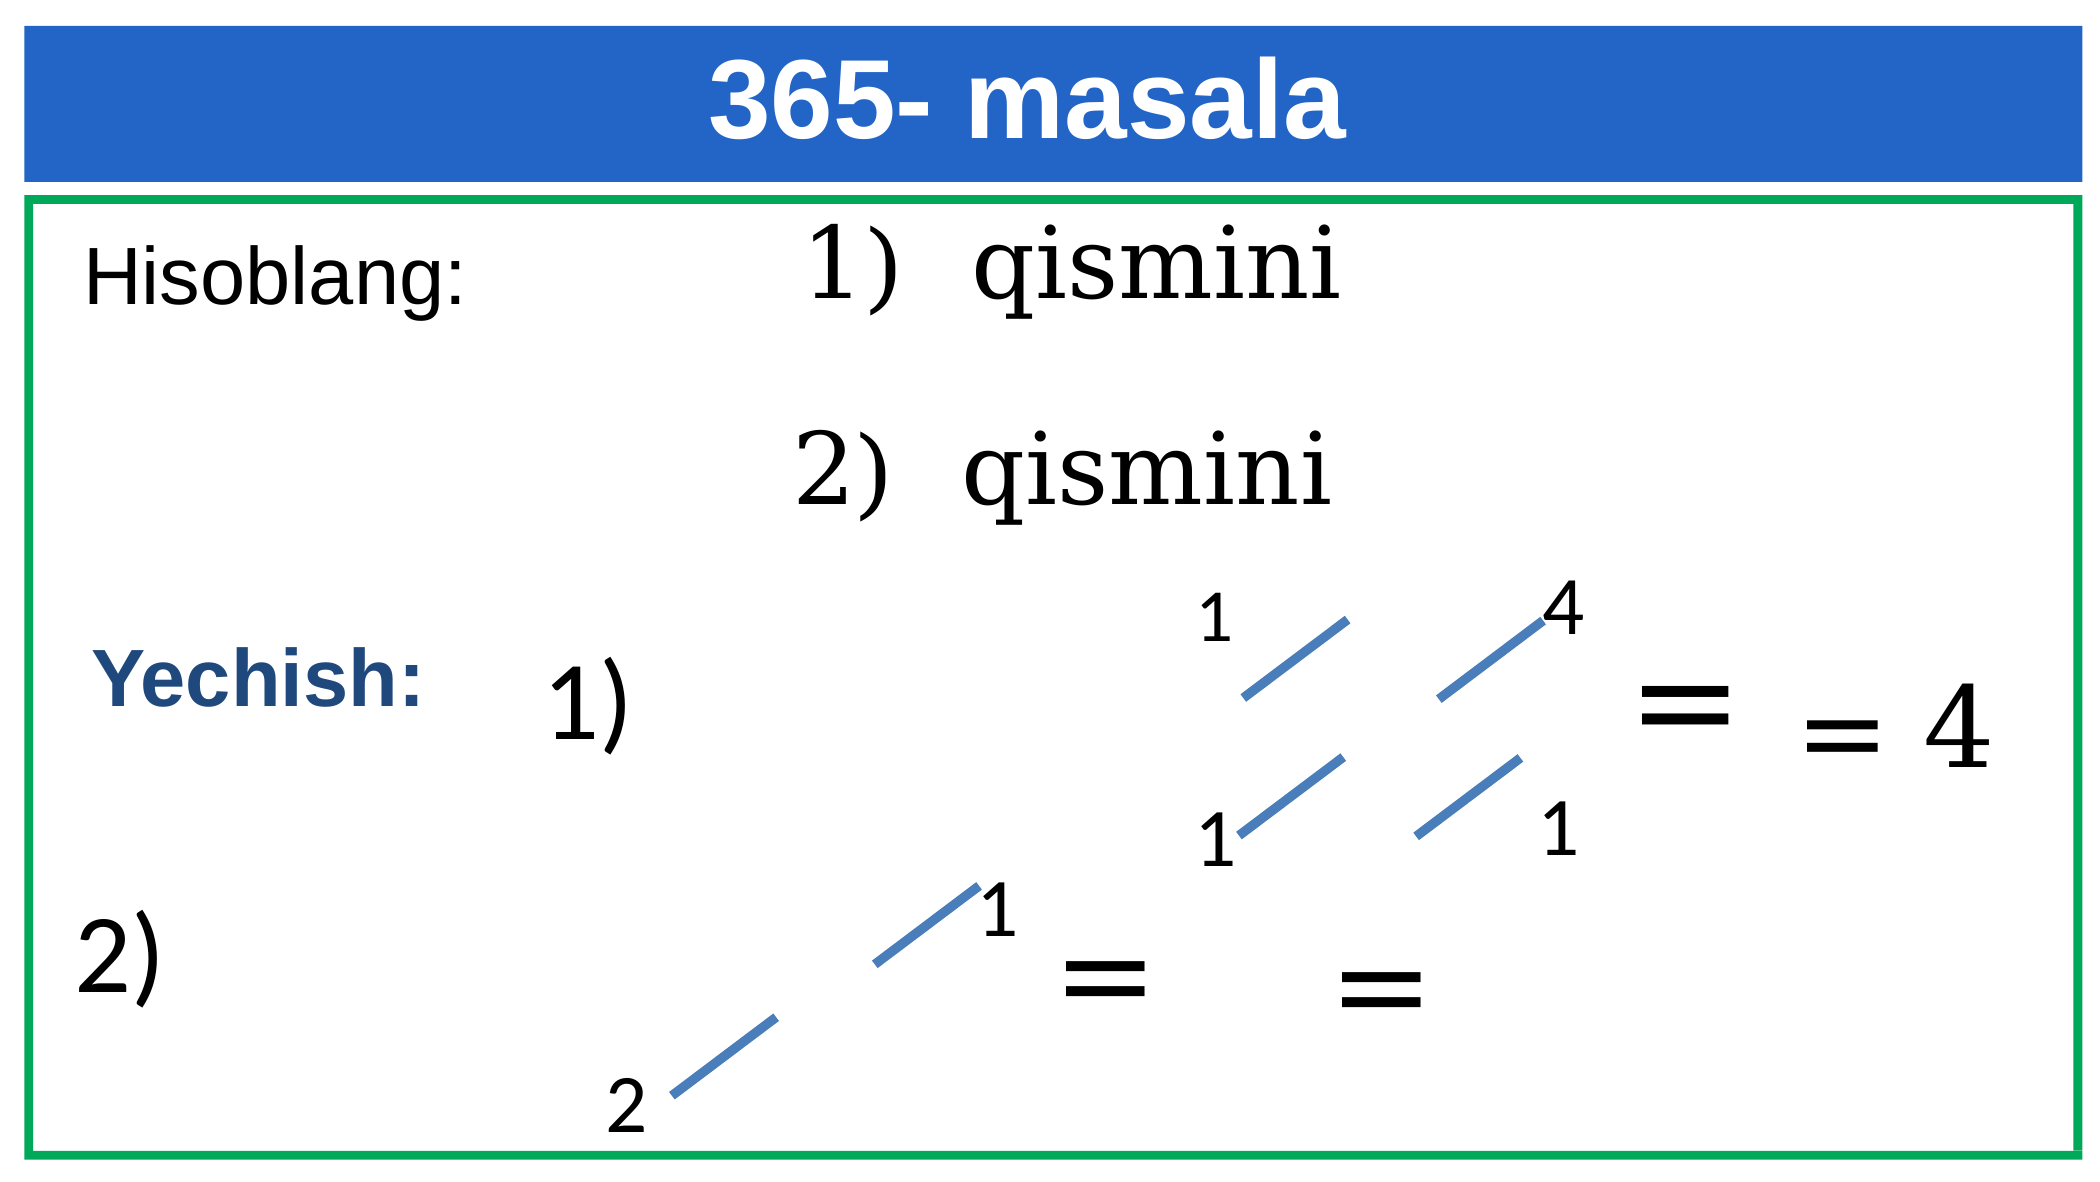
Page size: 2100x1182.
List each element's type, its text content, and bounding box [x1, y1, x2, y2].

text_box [671, 1016, 777, 1096]
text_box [1438, 620, 1544, 700]
text_box 1 [1181, 559, 1329, 665]
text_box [1243, 619, 1348, 699]
title 365- masala [0, 26, 2054, 224]
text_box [1238, 756, 1344, 836]
text_box 1 [1522, 764, 1571, 879]
text_box 4 [1528, 543, 1578, 659]
text_box 2 [590, 1042, 638, 1157]
text_box = 4 [1784, 647, 2010, 798]
text_box Hisoblang: [68, 215, 1072, 328]
text_box 1 [961, 845, 1012, 961]
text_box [874, 885, 980, 965]
text_box Yechish: [76, 618, 491, 731]
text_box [1415, 757, 1521, 837]
text_box 1 [1180, 776, 1230, 891]
